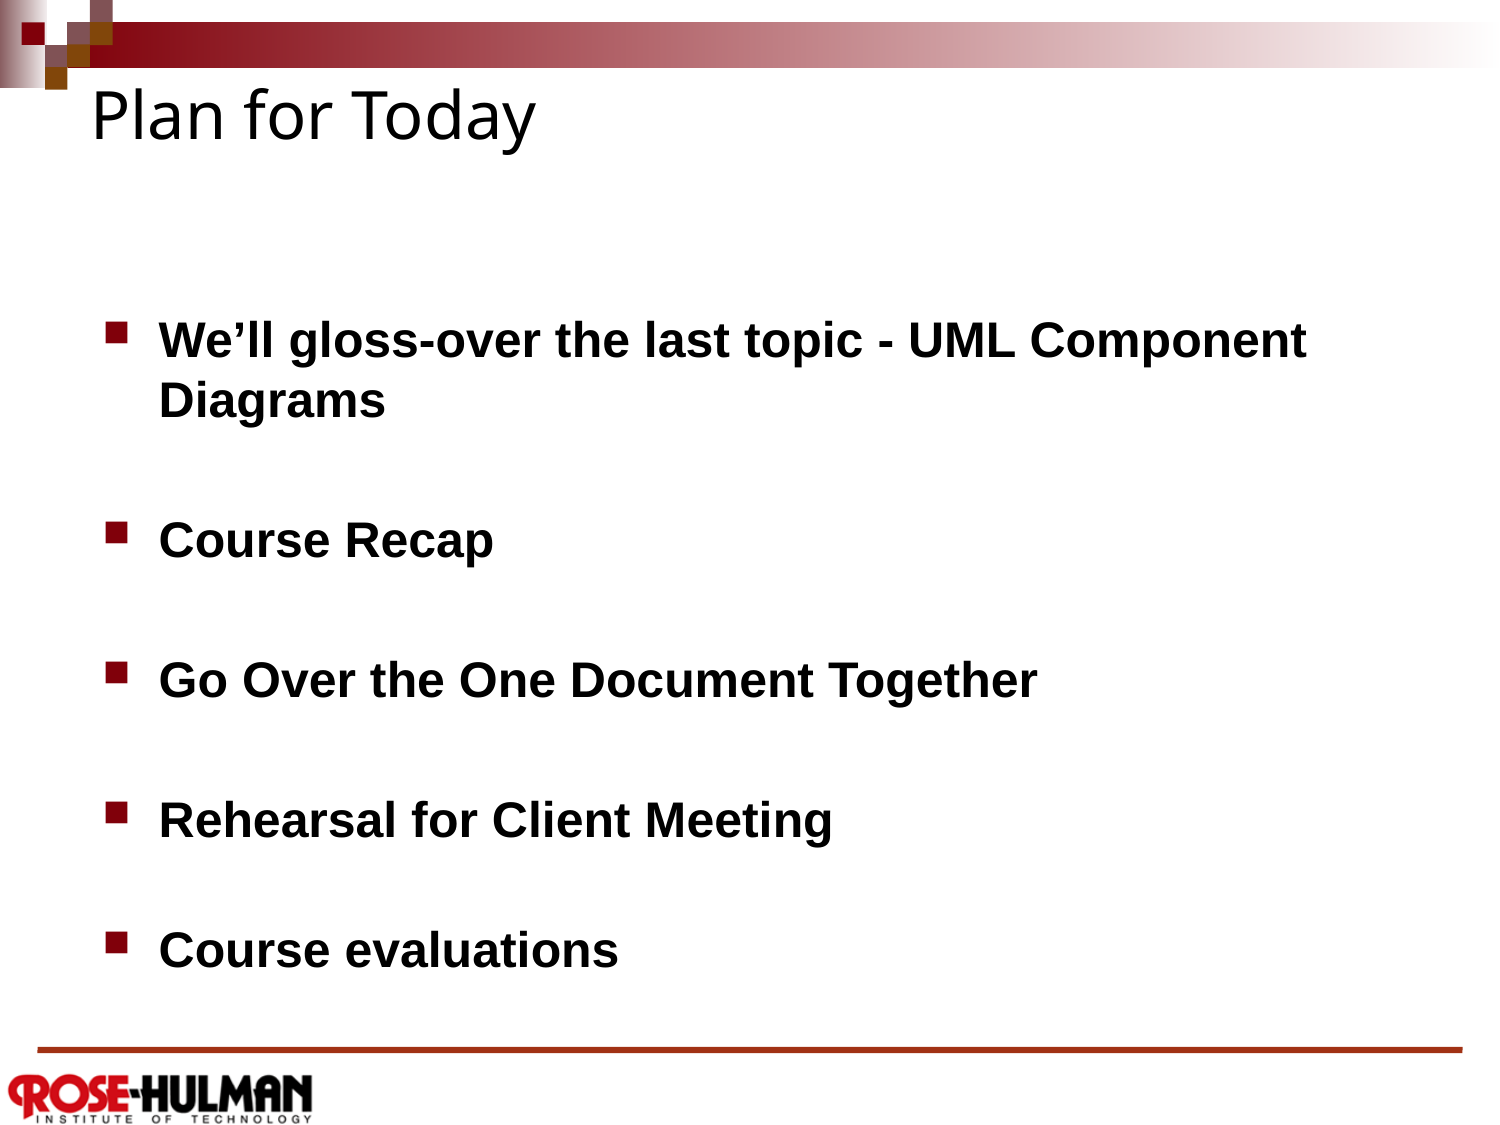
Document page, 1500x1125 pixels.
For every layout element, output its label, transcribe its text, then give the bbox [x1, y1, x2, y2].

title Plan for Today [74, 62, 1426, 163]
picture [0, 1071, 325, 1125]
list We’ll gloss-over the last topic - UML Component Diagrams Course Recap Go Over the One Document Together Rehearsal for Client Meeting Course evaluations [87, 299, 1363, 1026]
